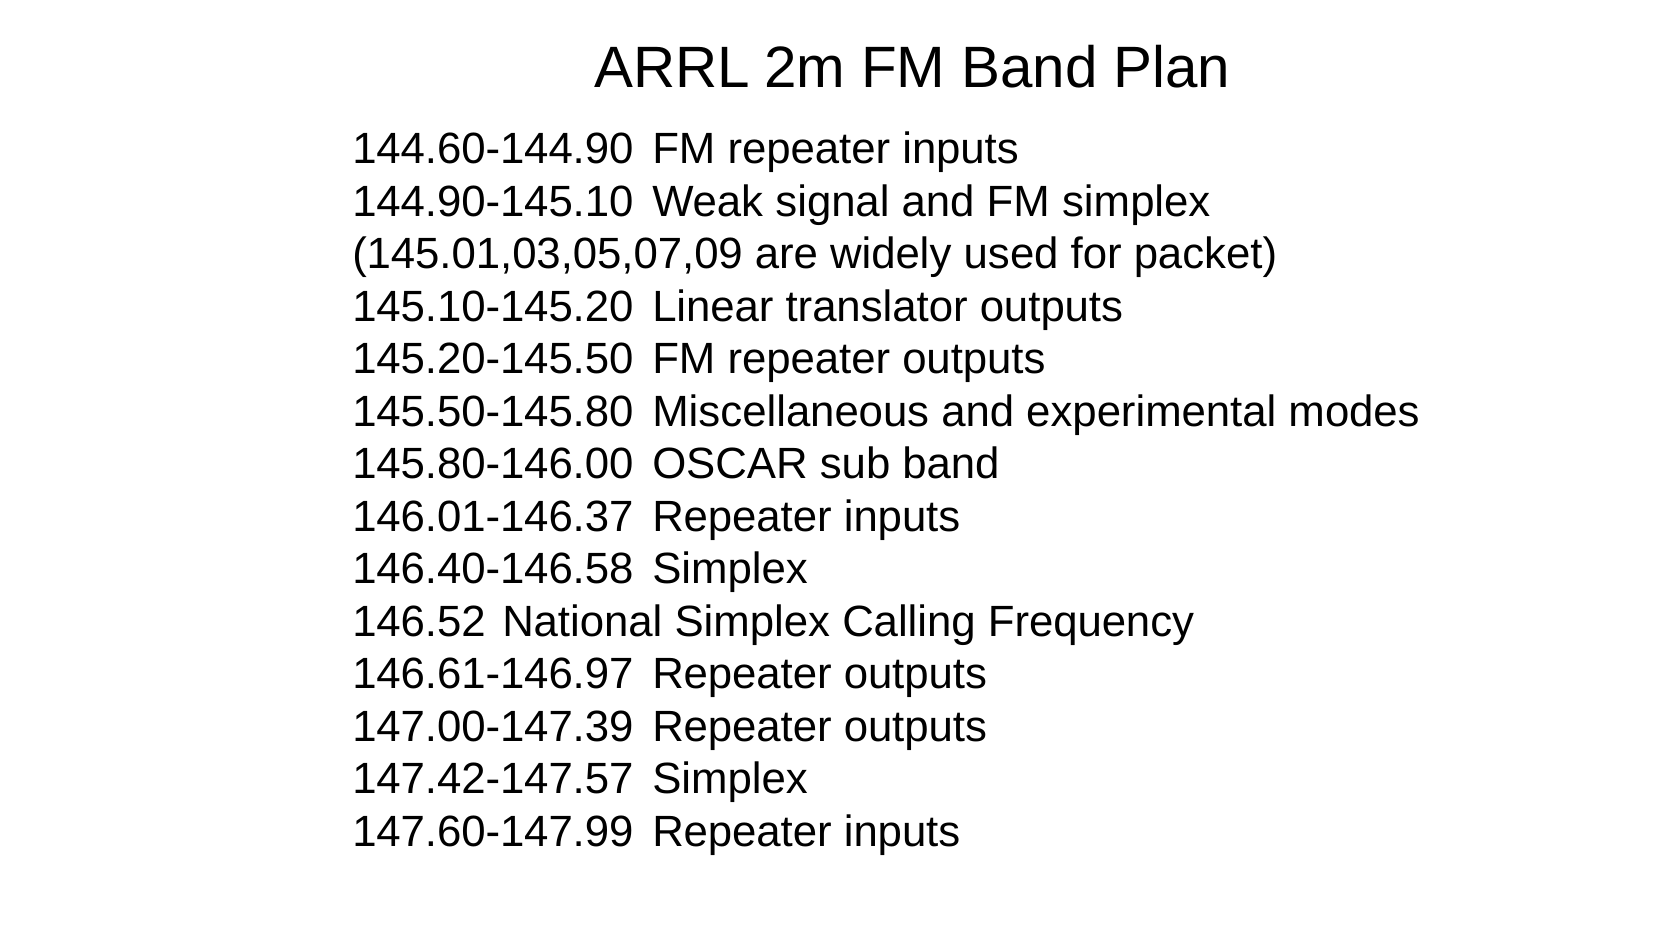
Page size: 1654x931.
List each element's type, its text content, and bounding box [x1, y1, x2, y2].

text_box ARRL 2m FM Band Plan [487, 21, 1339, 111]
text_box 144.60-144.90 FM repeater inputs 144.90-145.10 Weak signal and FM simplex (145.01,03,05,07,09 are widely used for packet) 145.10-145.20 Linear translator outputs 145.20-145.50 FM repeater outputs 145.50-145.80 Miscellaneous and experimental modes 145.80-146.00 OSCAR sub band 146.01-146.37 Repeater inputs 146.40-146.58 Simplex 146.52 National Simplex Calling Frequency 146.61-146.97 Repeater outputs 147.00-147.39 Repeater outputs 147.42-147.57 Simplex 147.60-147.99 Repeater inputs [337, 112, 1461, 809]
